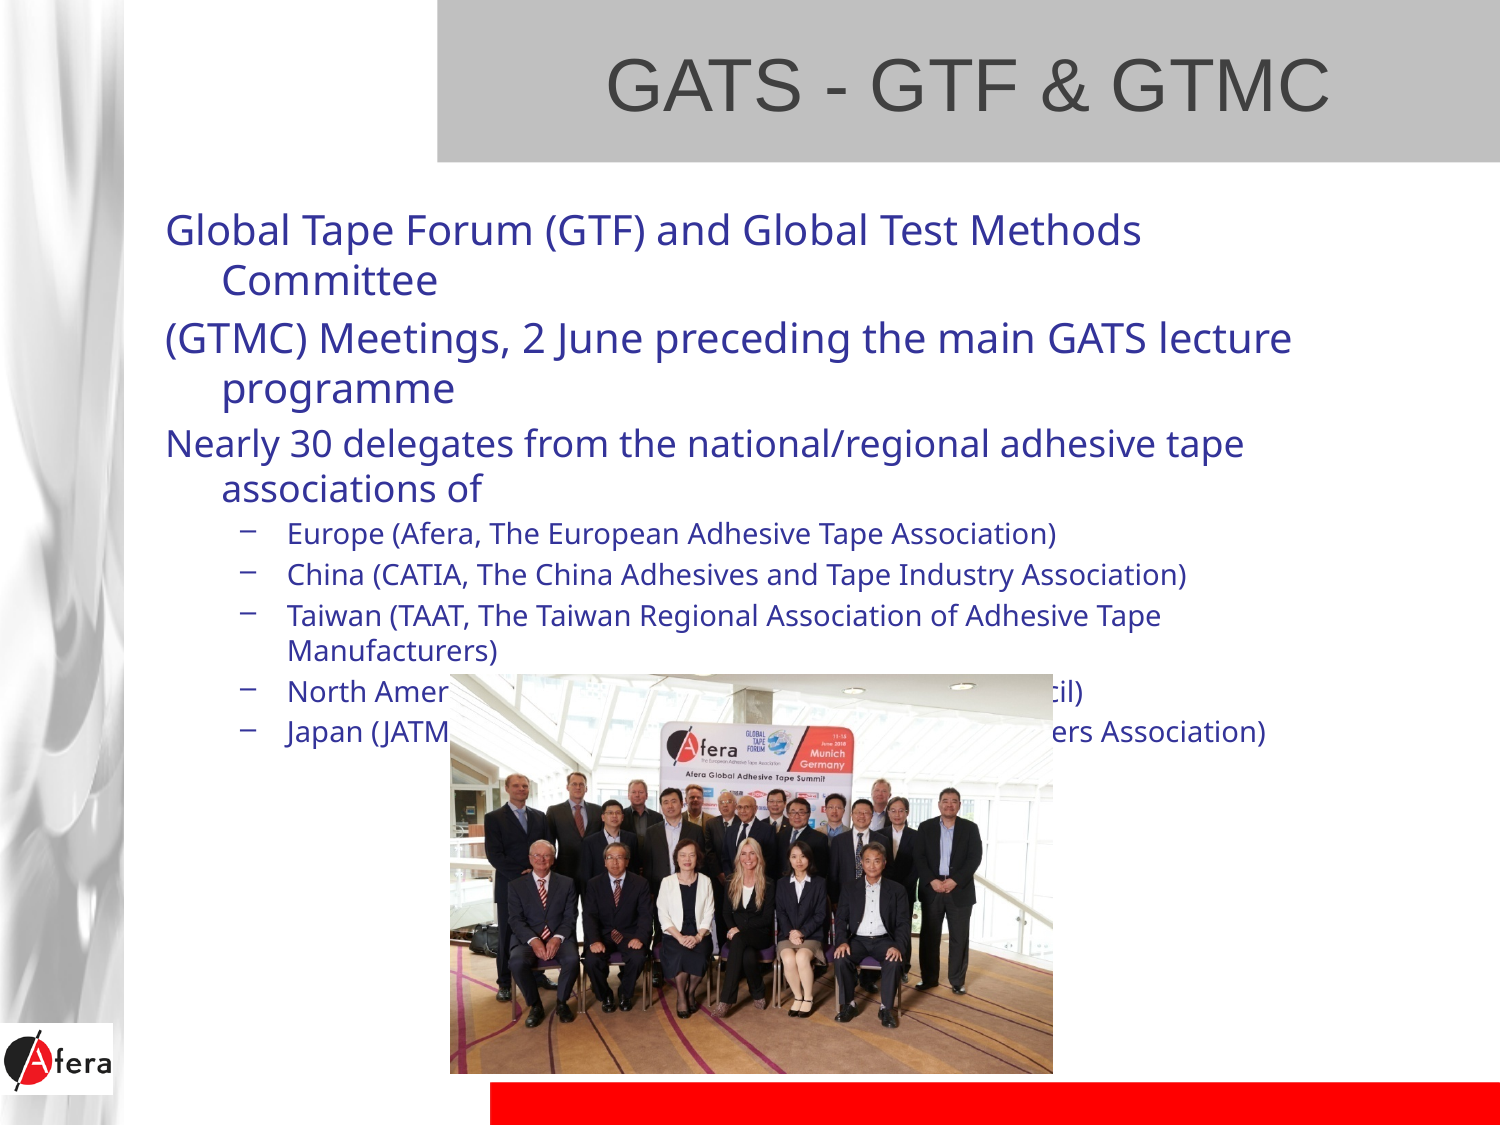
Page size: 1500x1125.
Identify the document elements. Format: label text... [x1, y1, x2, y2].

picture [0, 1023, 113, 1095]
title GATS - GTF & GTMC [437, 0, 1500, 163]
list Global Tape Forum (GTF) and Global Test Methods Committee (GTMC) Meetings, 2 June preceding the main GATS lecture programme Nearly 30 delegates from the national/regional adhesive tape associations of Europe (Afera, The European Adhesive Tape Association) China (CATIA, The China Adhesives and Tape Industry Association) Taiwan (TAAT, The Taiwan Regional Association of Adhesive Tape Manufacturers) North America (PSTC, The Pressure Sensitive Tape Council) Japan (JATMA, The Japanese Adhesive Tapes Manufacturers Association) [149, 196, 1380, 988]
picture [449, 674, 1053, 1074]
